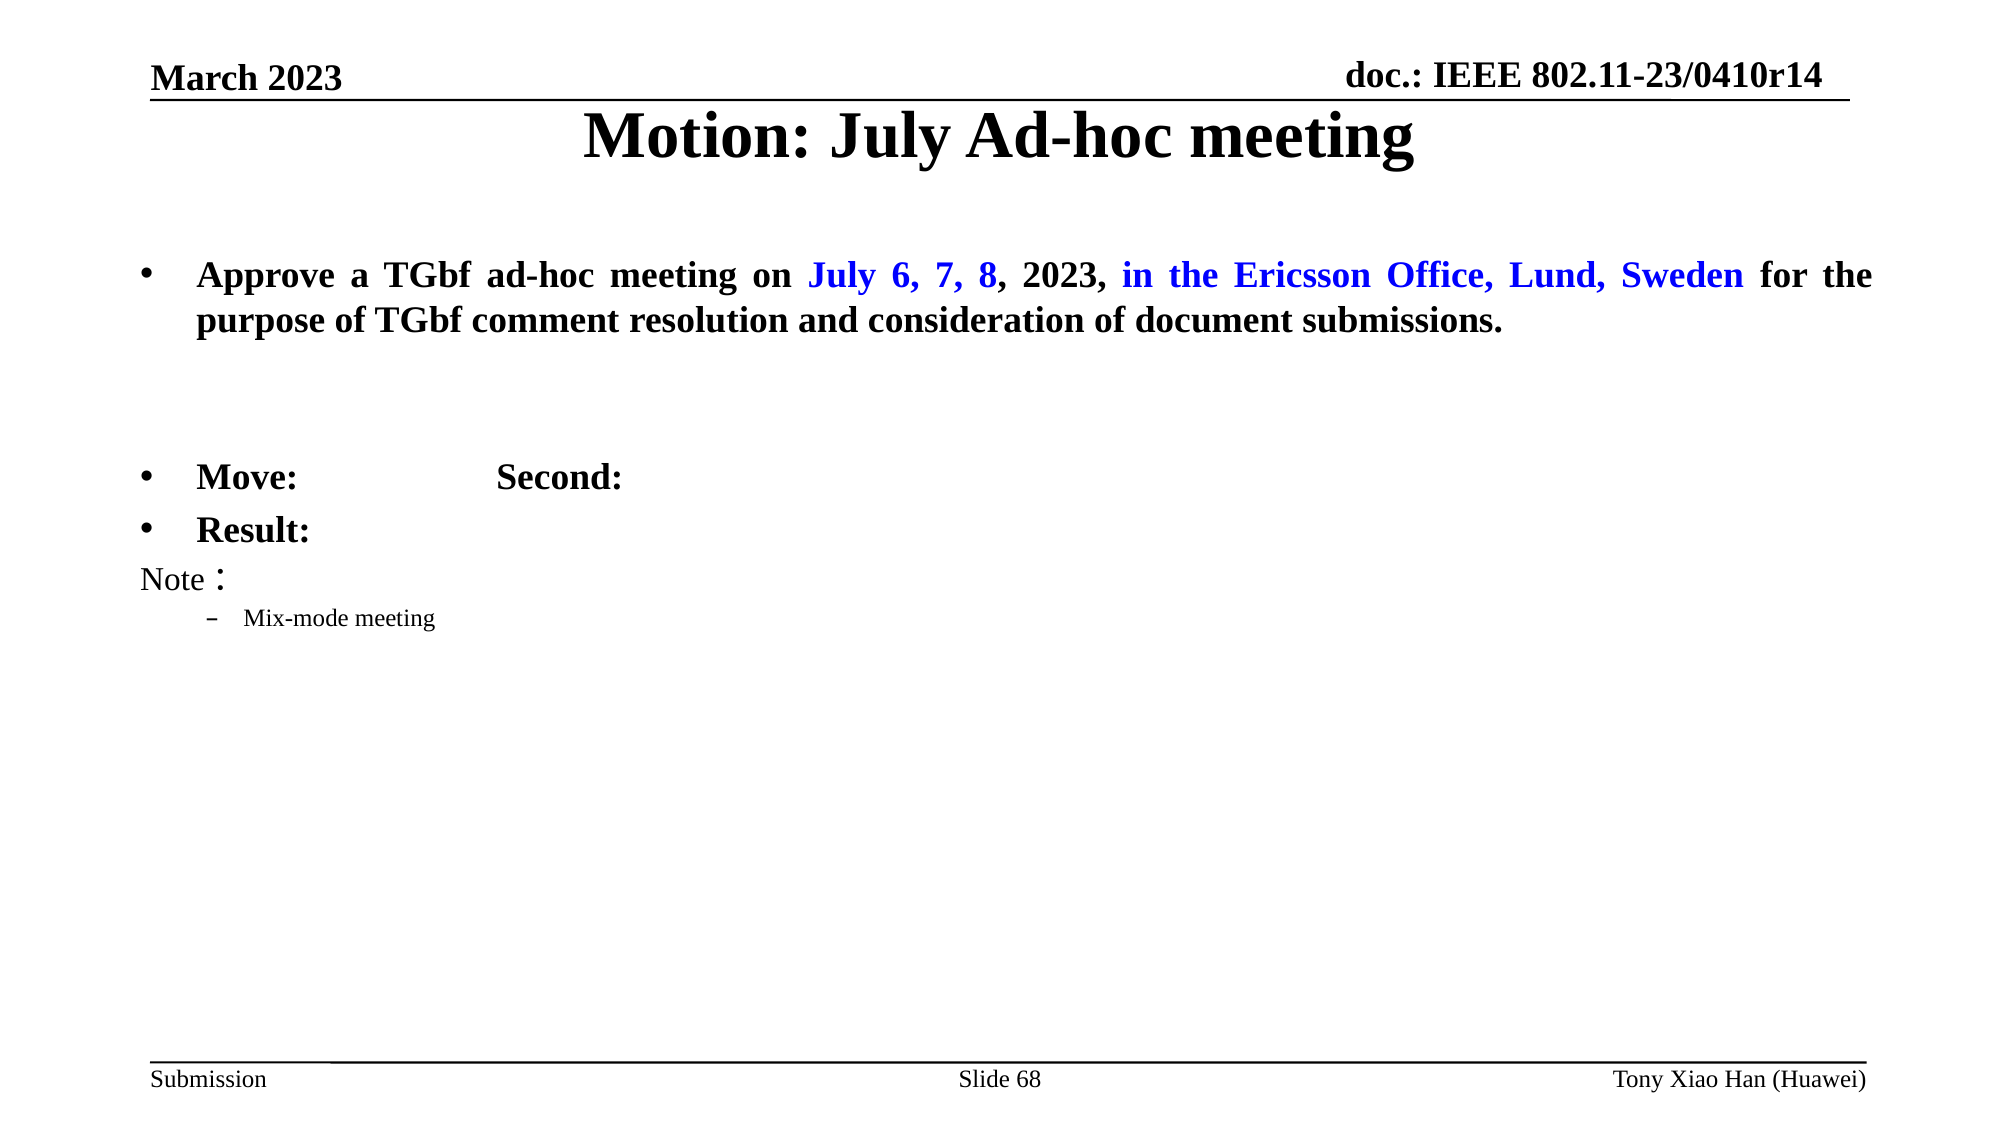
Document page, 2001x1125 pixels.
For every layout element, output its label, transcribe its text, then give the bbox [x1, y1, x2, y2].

text_box Approve a TGbf ad-hoc meeting on July 6, 7, 8, 2023, in the Ericsson Office, Lund, Sweden for the purpose of TGbf comment resolution and consideration of document submissions. Move: Second: Result: Note： Mix-mode meeting [125, 212, 1888, 1013]
text_box Motion: July Ad-hoc meeting [362, 87, 1638, 175]
